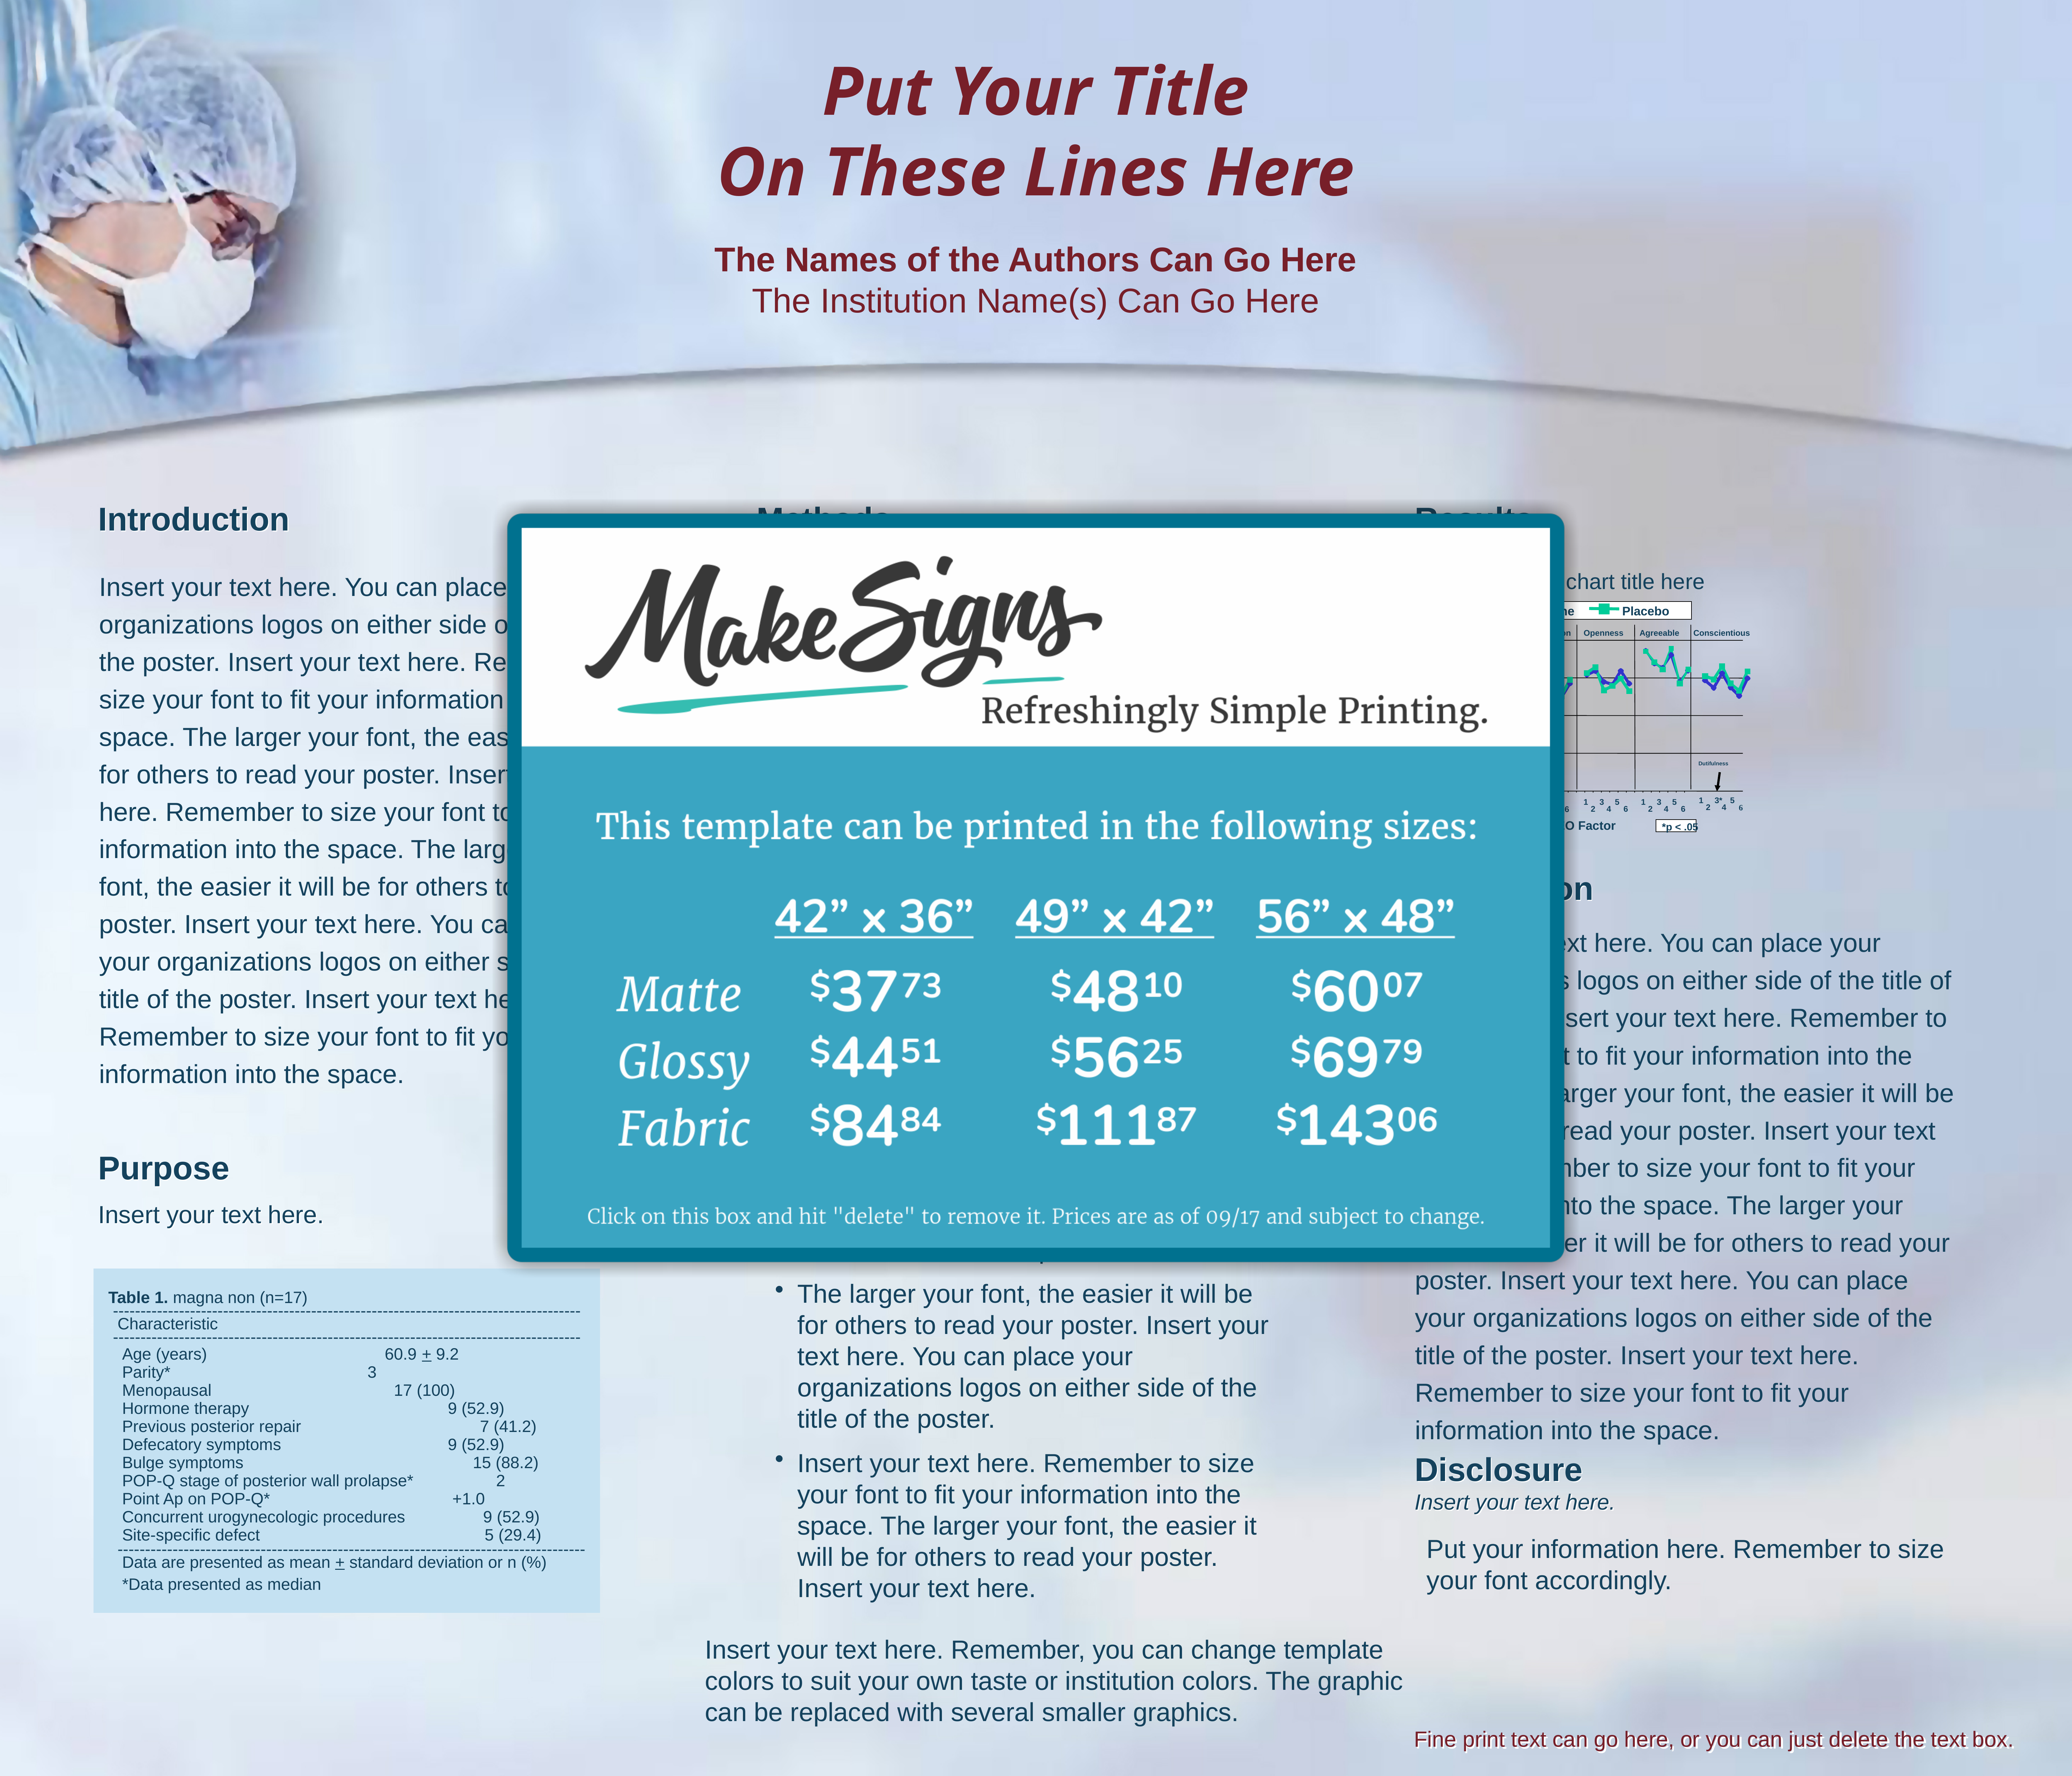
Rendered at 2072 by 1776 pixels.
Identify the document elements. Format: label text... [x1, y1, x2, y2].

text_box Put your information here. Remember to size your font accordingly. [1417, 1527, 1975, 1599]
text_box Fine print text can go here, or you can just delete the text box. [1334, 1722, 2019, 1754]
text_box Insert your text here. Remember, you can change template colors to suit your own taste or institution colors. The graphic can be replaced with several smaller graphics. [696, 1628, 1415, 1751]
text_box The Names of the Authors Can Go Here The Institution Name(s) Can Go Here [324, 218, 1748, 339]
text_box Results [1414, 497, 1975, 583]
text_box Put Your Title On These Lines Here [324, 29, 1748, 218]
text_box Purpose Insert your text here. [97, 1146, 490, 1232]
text_box Insert your text here. You can place your organizations logos on either side of the title of the poster. Insert your text here. Remember to size your font to fit your information into the space. The larger your font, the easier it will be for others to read your poster. Insert your text here. Remember to size your font to fit your information into the space. The larger your font, the easier it will be for others to read your poster. Insert your text here. You can place your organizations logos on either side of the title of the poster. Insert your text here. Remember to size your font to fit your information into the space. [1410, 917, 1961, 1447]
text_box Insert your text here. You can place your organizations logos on either side of the title of the poster. Insert your text here. Remember to size your font to fit your information into the space. The larger your font, the easier it will be for others to read your poster. Insert your text here. Remember to size your font to fit your information into the space. The larger your font, the easier it will be for others to read your poster. Insert your text here. You can place your organizations logos on either side of the title of the poster. Insert your text here. Remember to size your font to fit your information into the space. [90, 559, 490, 929]
text_box Insert your text here. You can place your organizations logos on either side of the title of the poster. Insert your text here. Remember to size your font to fit your information into the space. The larger your font, the easier it will be for others to read your poster. Insert your text here. Remember to size your font to fit your information into the space. The larger your font, the easier it will be for others to read your poster. Insert your text here. You can place your organizations logos on either side of the title of the poster. Insert your text here. Remember to size your font to fit your information into the space. The larger your font, the easier it will be for others to read your poster. Insert your text here. Remember to size your font to fit your information into the space. The larger your font, the easier it will be for others to read your poster. Insert your text here. You can place your organizations logos on either side of the title of the poster. Insert your text here. Remember to size your font to fit your information into the space. The larger your font, the easier it will be for others to read your poster. Insert your text here. [719, 1281, 1295, 1607]
picture [0, 0, 2072, 1776]
text_box Conclusion [1582, 866, 1975, 909]
text_box Disclosure Insert your text here. [1414, 1447, 1975, 1515]
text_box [1582, 567, 1756, 833]
text_box Table 1. magna non (n=17) ------------------------------------------------------------------------------------- Characteristic ------------------------------------------------------------------------------------- Age (years) 60.9 + 9.2 Parity* 3 Menopausal 17 (100) Hormone therapy 9 (52.9) Previous posterior repair 7 (41.2) Defecatory symptoms 9 (52.9) Bulge symptoms 15 (88.2) POP-Q stage of posterior wall prolapse* 2 Point Ap on POP-Q* +1.0 Concurrent urogynecologic procedures 9 (52.9) Site-specific defect 5 (29.4) ------------------------------------------------------------------------------------- Data are presented as mean + standard deviation or n (%) *Data presented as median [93, 1269, 600, 1613]
text_box [1777, 45, 2011, 374]
text_box Introduction [97, 497, 658, 559]
